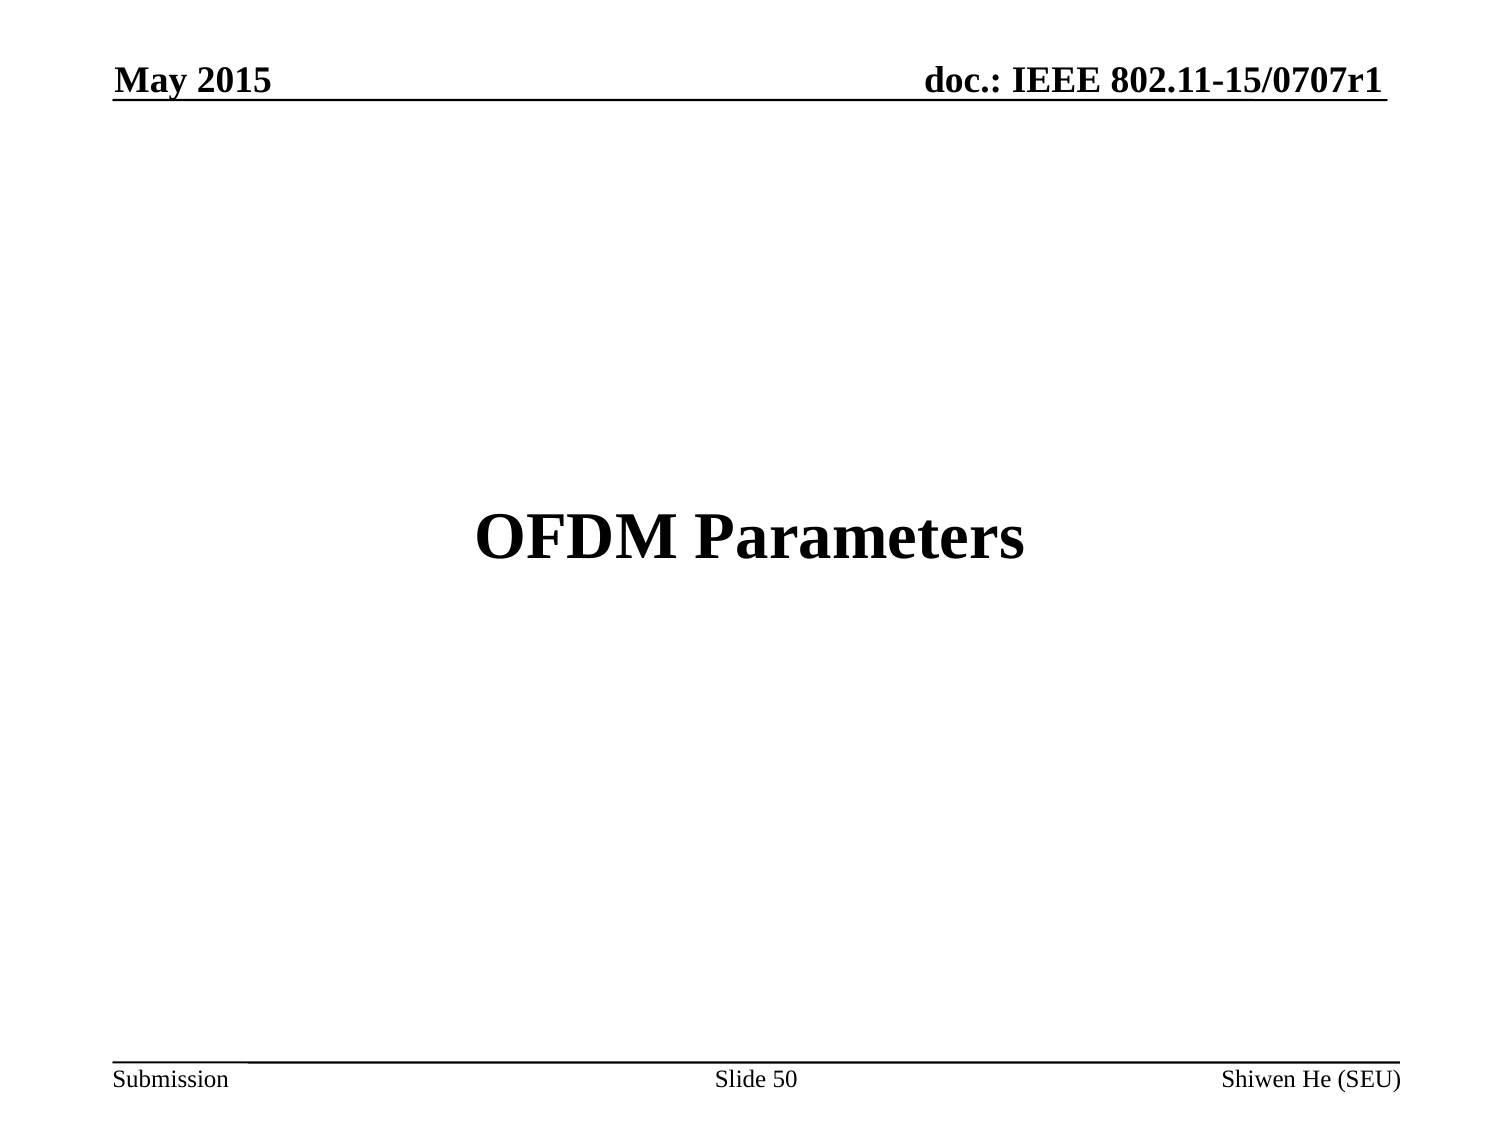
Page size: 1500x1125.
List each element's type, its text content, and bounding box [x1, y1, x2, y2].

footer Shiwen He (SEU) [1123, 1061, 1402, 1093]
slide_number Slide 50 [712, 1061, 800, 1093]
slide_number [114, 54, 274, 101]
title OFDM Parameters [306, 484, 1194, 579]
